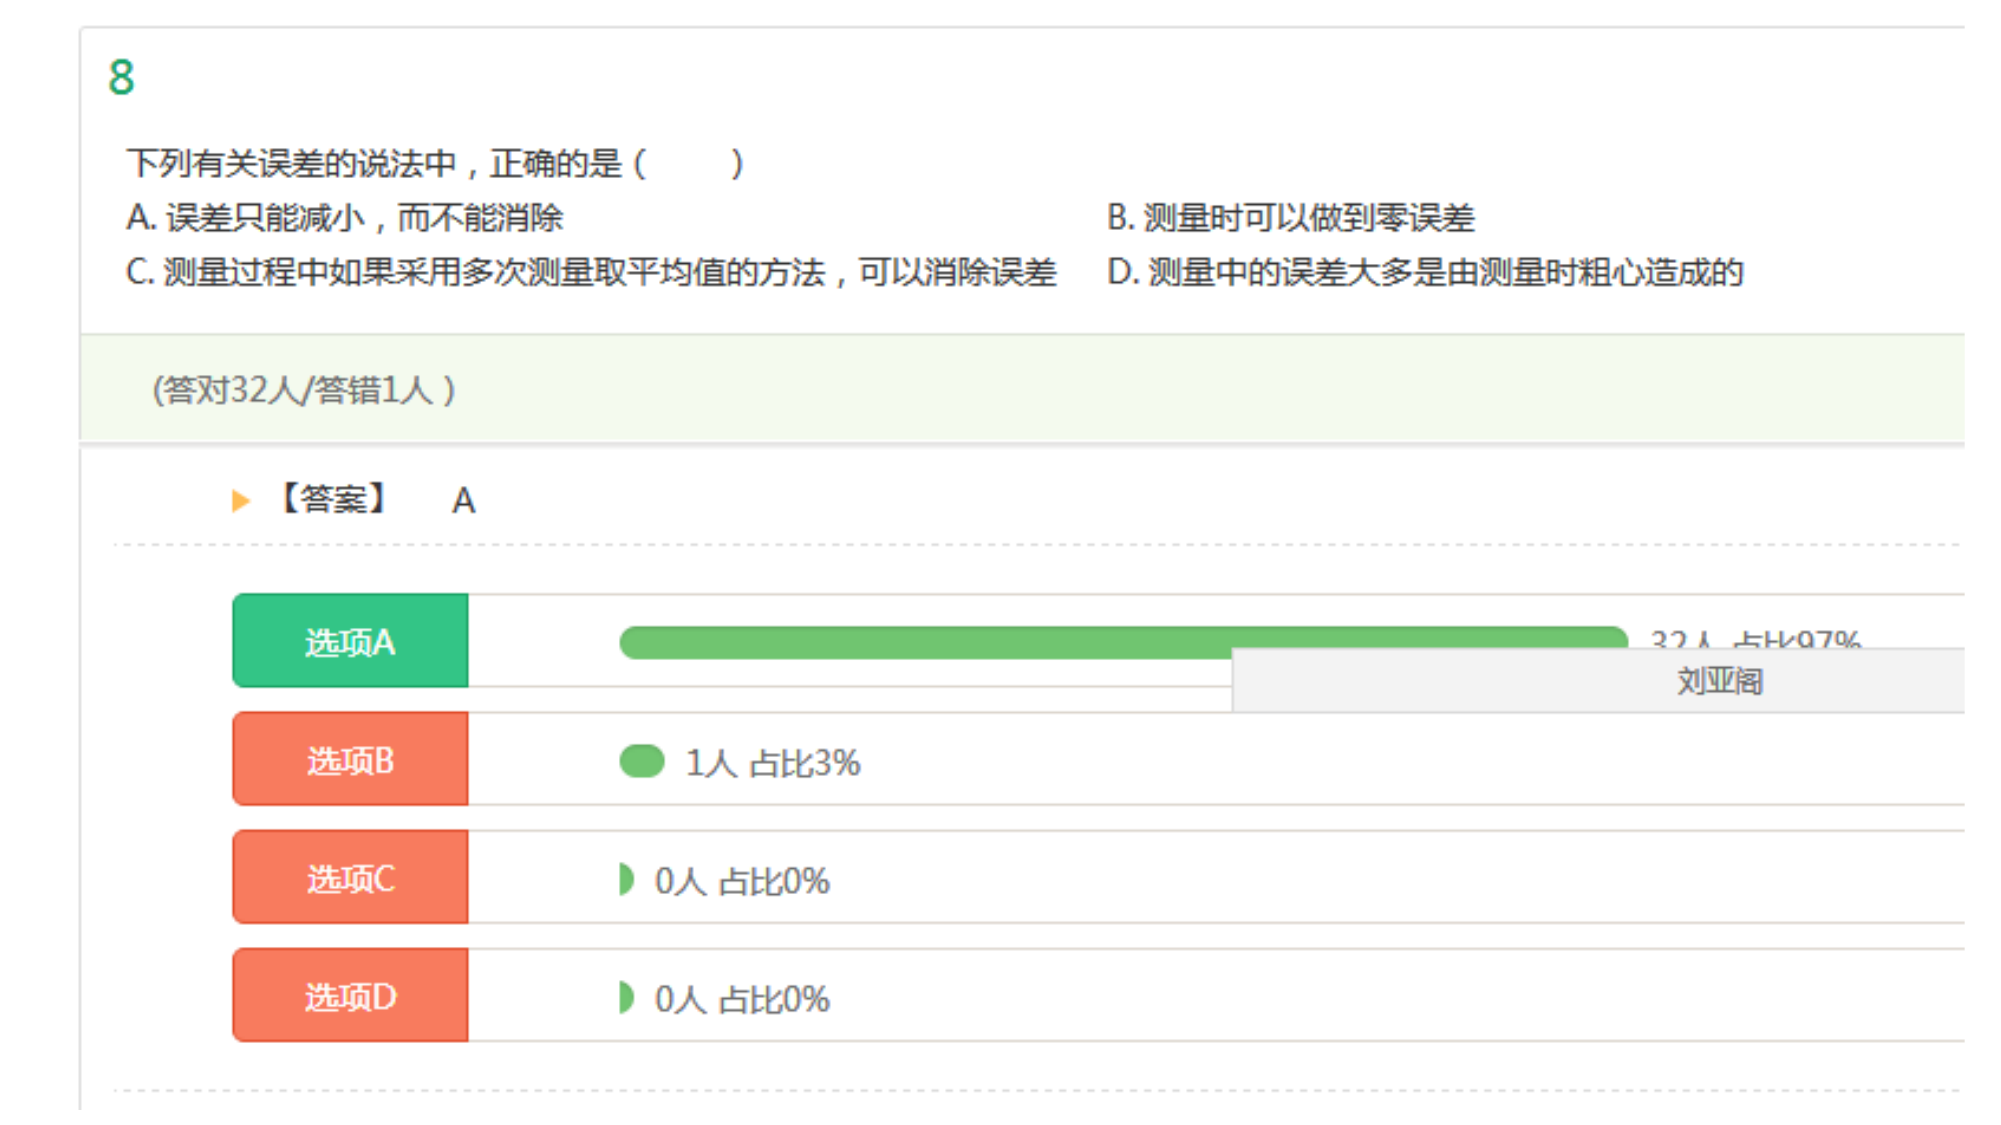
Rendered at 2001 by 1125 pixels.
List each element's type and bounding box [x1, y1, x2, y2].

list [62, 19, 1965, 1110]
